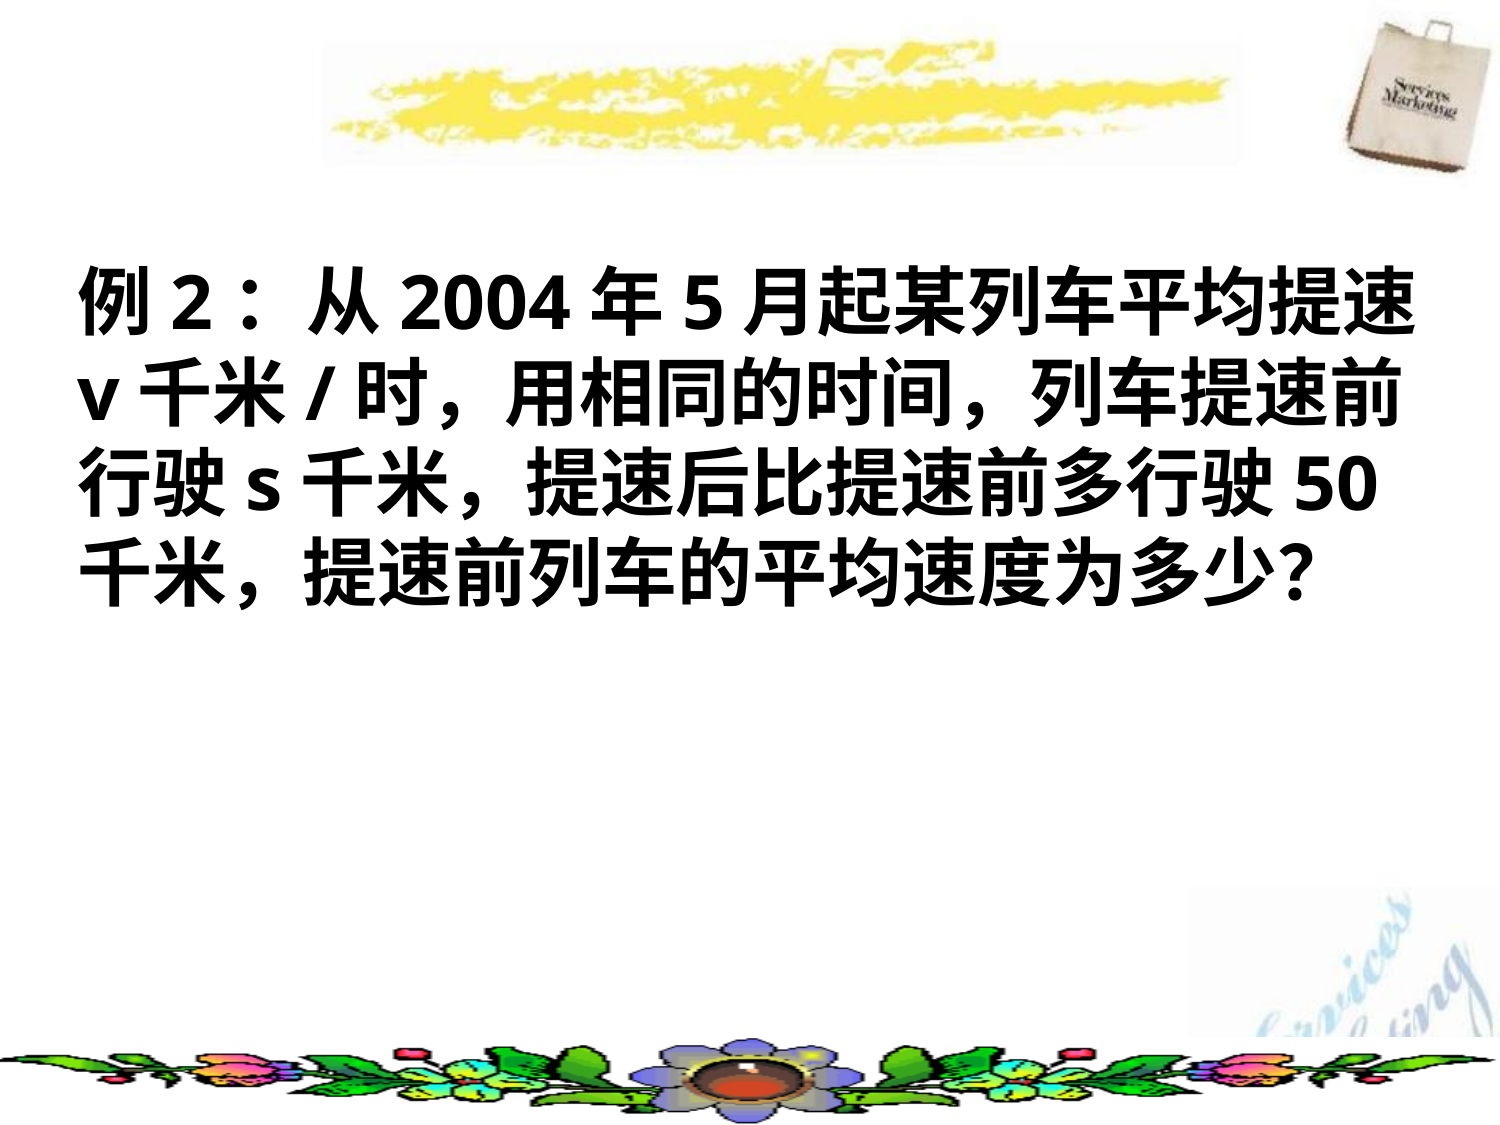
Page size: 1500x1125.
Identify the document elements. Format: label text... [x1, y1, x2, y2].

picture [0, 0, 1500, 1125]
text_box 例2：从2004年5月起某列车平均提速v千米/时，用相同的时间，列车提速前行驶s千米，提速后比提速前多行驶50千米，提速前列车的平均速度为多少？ [62, 247, 1438, 623]
